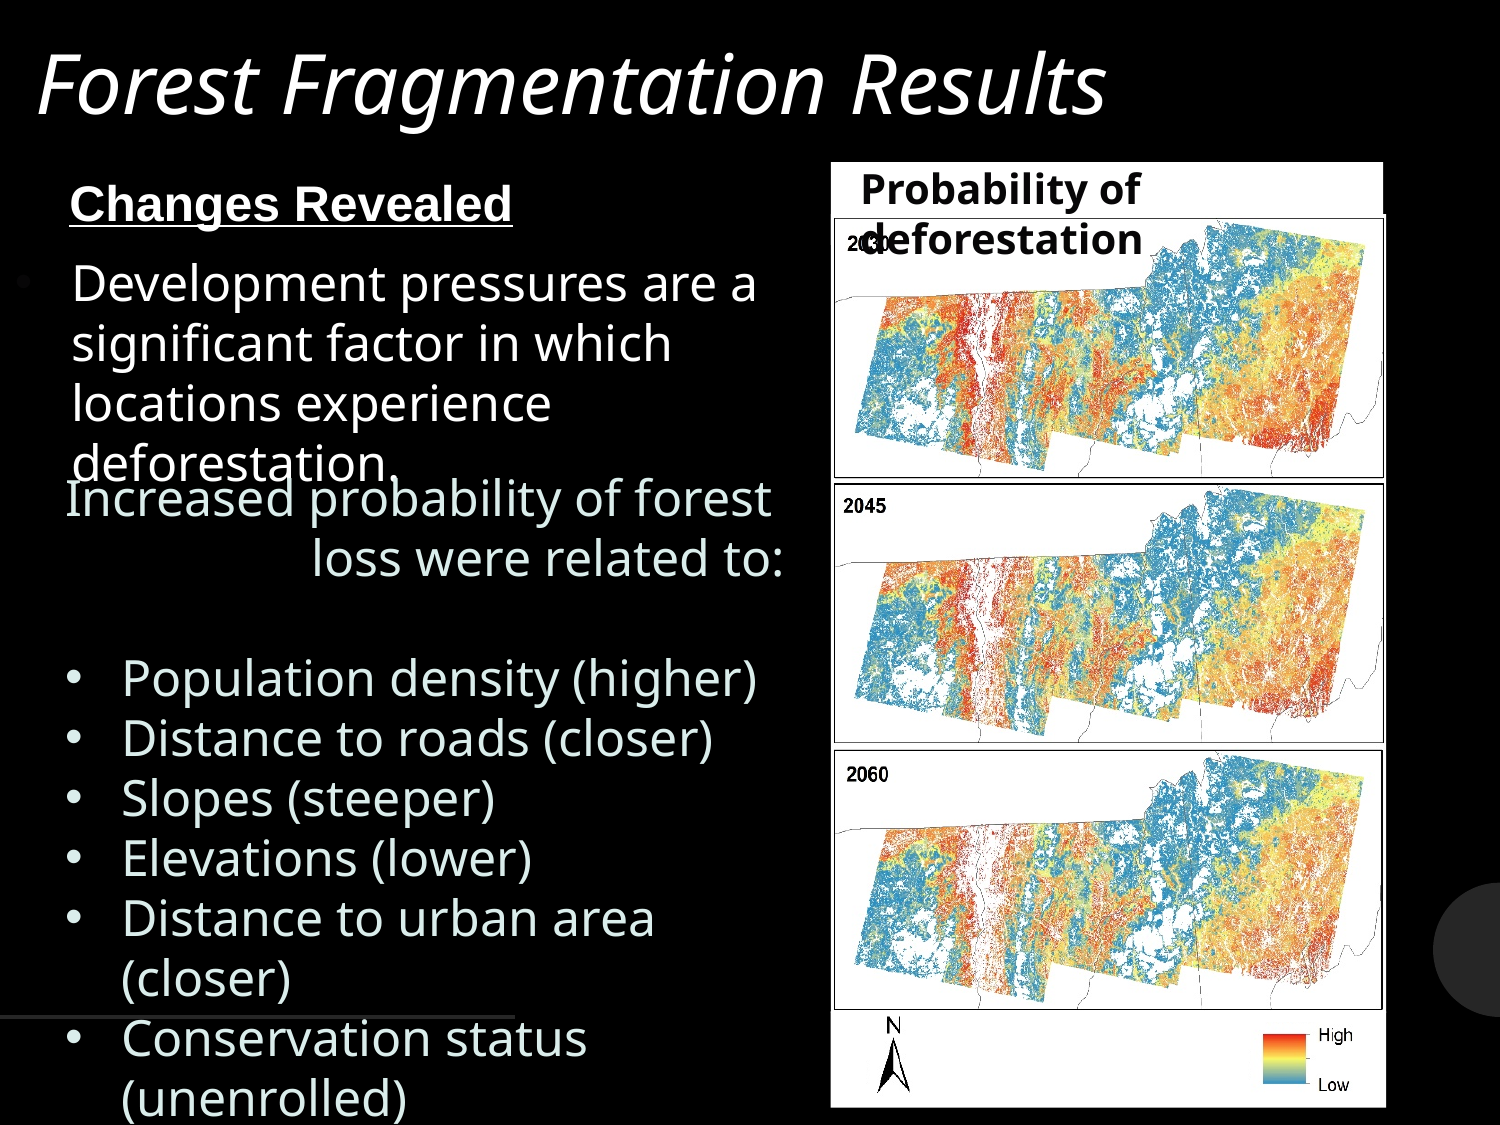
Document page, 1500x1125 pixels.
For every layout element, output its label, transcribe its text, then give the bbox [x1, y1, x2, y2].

text_box Development pressures are a significant factor in which locations experience deforestation. [0, 243, 830, 499]
text_box Changes Revealed [0, 164, 689, 239]
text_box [830, 155, 1401, 1108]
text_box Increased probability of forest loss were related to: Population density (higher) Distance to roads (closer) Slopes (steeper) Elevations (lower) Distance to urban area (closer) Conservation status (unenrolled) [50, 459, 805, 1125]
text_box Forest Fragmentation Results [20, 10, 1357, 165]
